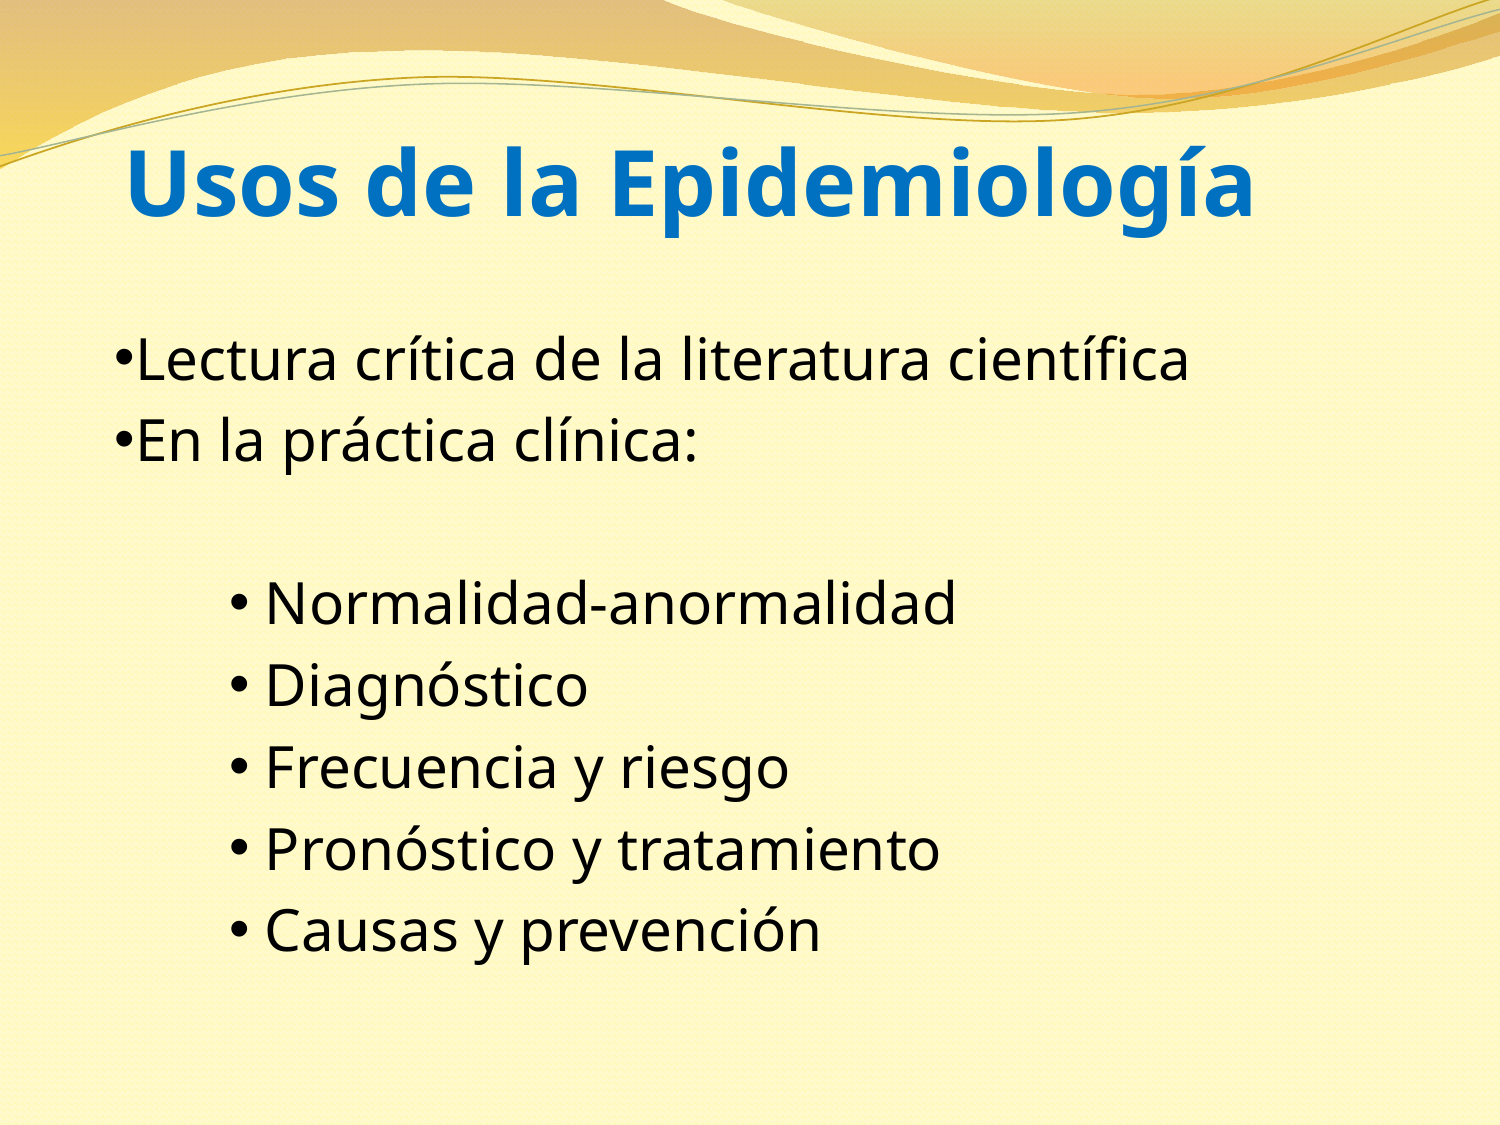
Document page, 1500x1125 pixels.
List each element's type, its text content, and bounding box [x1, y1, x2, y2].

title Usos de la Epidemiología [123, 52, 1412, 235]
text_box Lectura crítica de la literatura científica En la práctica clínica: Normalidad-anormalidad Diagnóstico Frecuencia y riesgo Pronóstico y tratamiento Causas y prevención [100, 314, 1412, 971]
